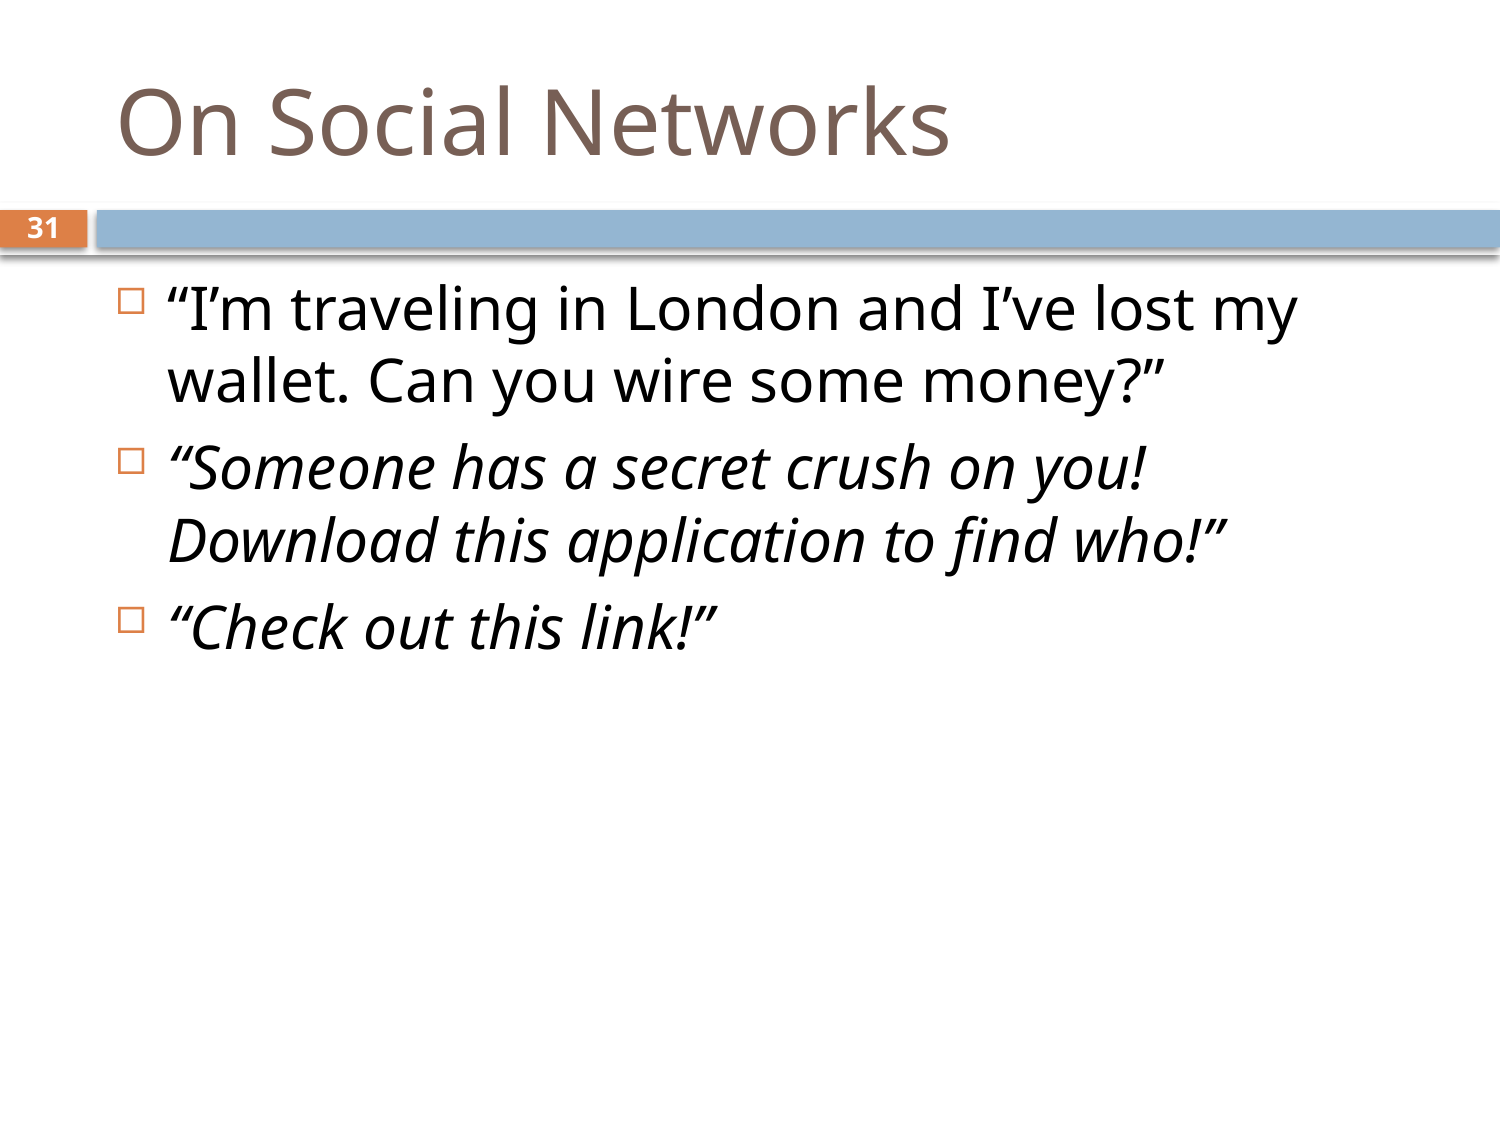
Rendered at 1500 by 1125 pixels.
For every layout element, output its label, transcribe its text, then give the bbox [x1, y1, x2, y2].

list “I’m traveling in London and I’ve lost my wallet. Can you wire some money?” “Someone has a secret crush on you! Download this application to find who!” “Check out this link!” [100, 262, 1438, 1000]
title On Social Networks [100, 37, 1438, 200]
slide_number 31 [0, 208, 88, 249]
